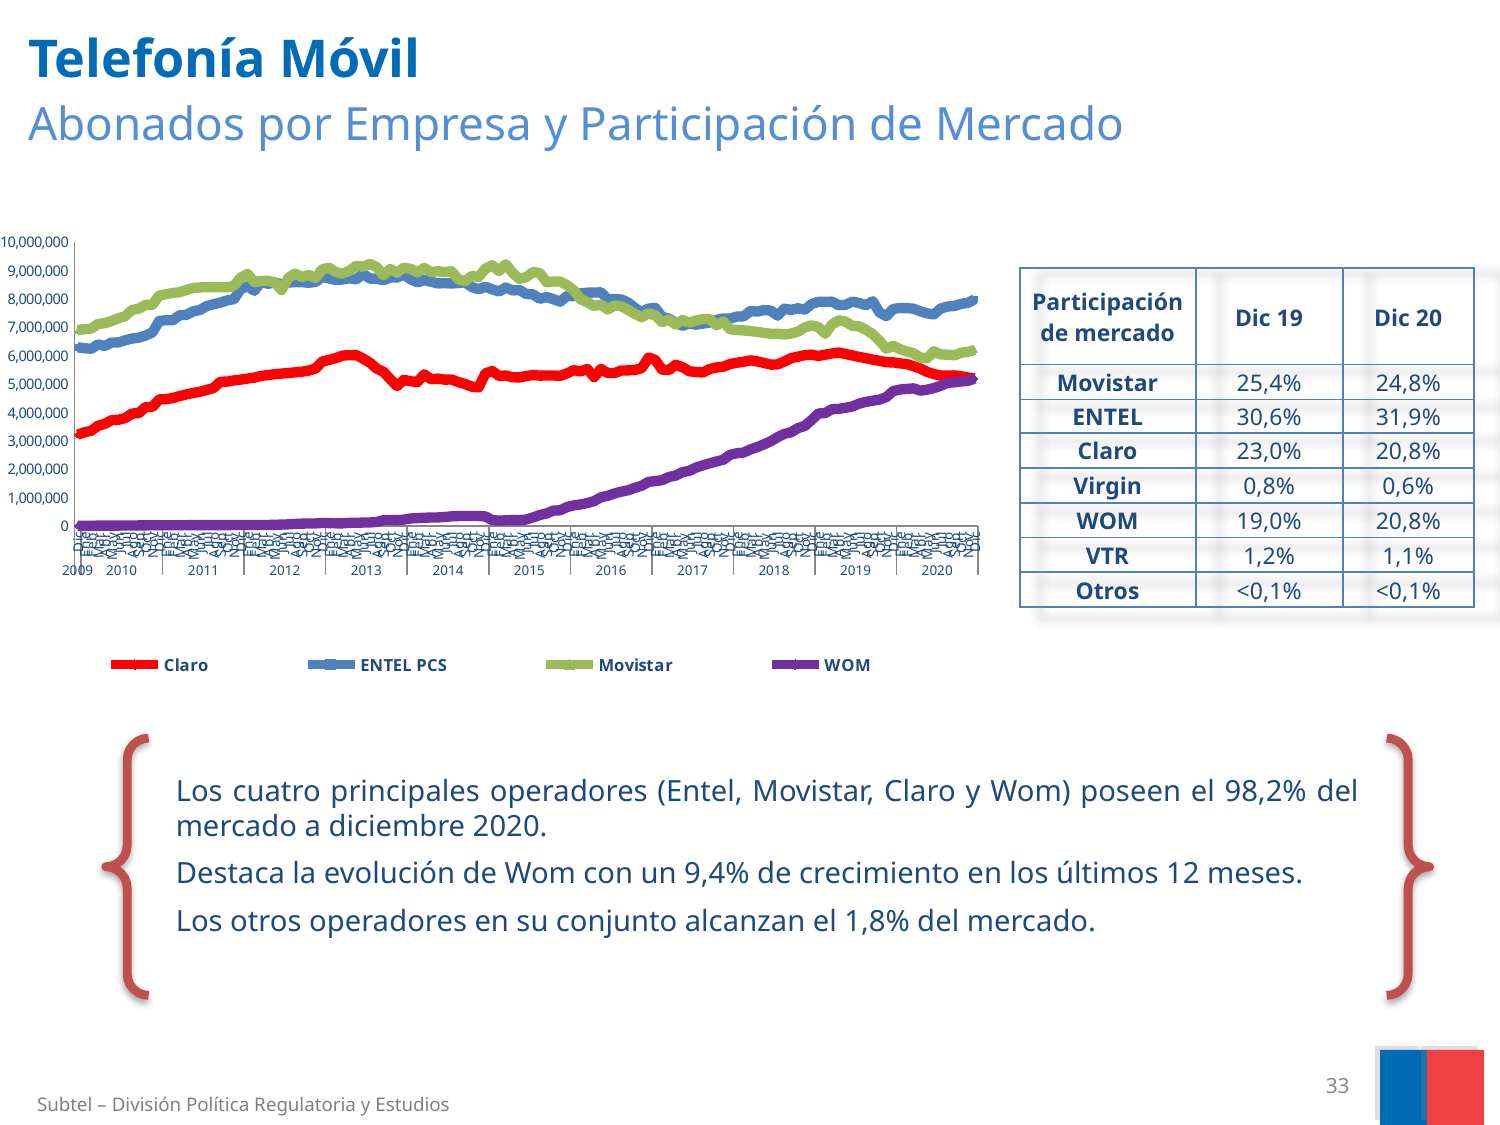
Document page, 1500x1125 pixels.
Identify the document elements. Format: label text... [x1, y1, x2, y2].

table_cell 30,6% [1197, 400, 1342, 432]
table_cell Otros [1021, 573, 1195, 606]
table_cell ENTEL [1021, 400, 1195, 432]
table_cell Claro [1021, 434, 1195, 467]
table_cell Virgin [1021, 469, 1195, 502]
table_cell WOM [1021, 504, 1195, 537]
table_header Participación de mercado [1021, 269, 1195, 364]
table_cell 31,9% [1344, 400, 1473, 432]
table_cell 24,8% [1344, 365, 1473, 399]
table_cell VTR [1021, 538, 1195, 571]
table_header Dic 19 [1197, 269, 1342, 364]
table_cell 25,4% [1197, 365, 1342, 399]
text_box [102, 734, 1433, 999]
table_header Dic 20 [1344, 269, 1473, 364]
table_cell Movistar [1021, 365, 1195, 399]
table_cell 20,8% [1344, 504, 1473, 537]
table_cell 0,8% [1197, 469, 1342, 502]
table_cell 23,0% [1197, 434, 1342, 467]
table_cell 1,2% [1197, 538, 1342, 571]
table_cell 1,1% [1344, 538, 1473, 571]
text_box Subtel – División Política Regulatoria y Estudios [22, 1084, 823, 1123]
title Telefonía Móvil Abonados por Empresa y Participación de Mercado [0, 18, 1374, 147]
table_cell 0,6% [1344, 469, 1473, 502]
table_cell <0,1% [1344, 573, 1473, 606]
table_cell 20,8% [1344, 434, 1473, 467]
chart [0, 219, 996, 692]
table_cell 19,0% [1197, 504, 1342, 537]
table_cell <0,1% [1197, 573, 1342, 606]
slide_number 33 [1014, 1070, 1365, 1103]
